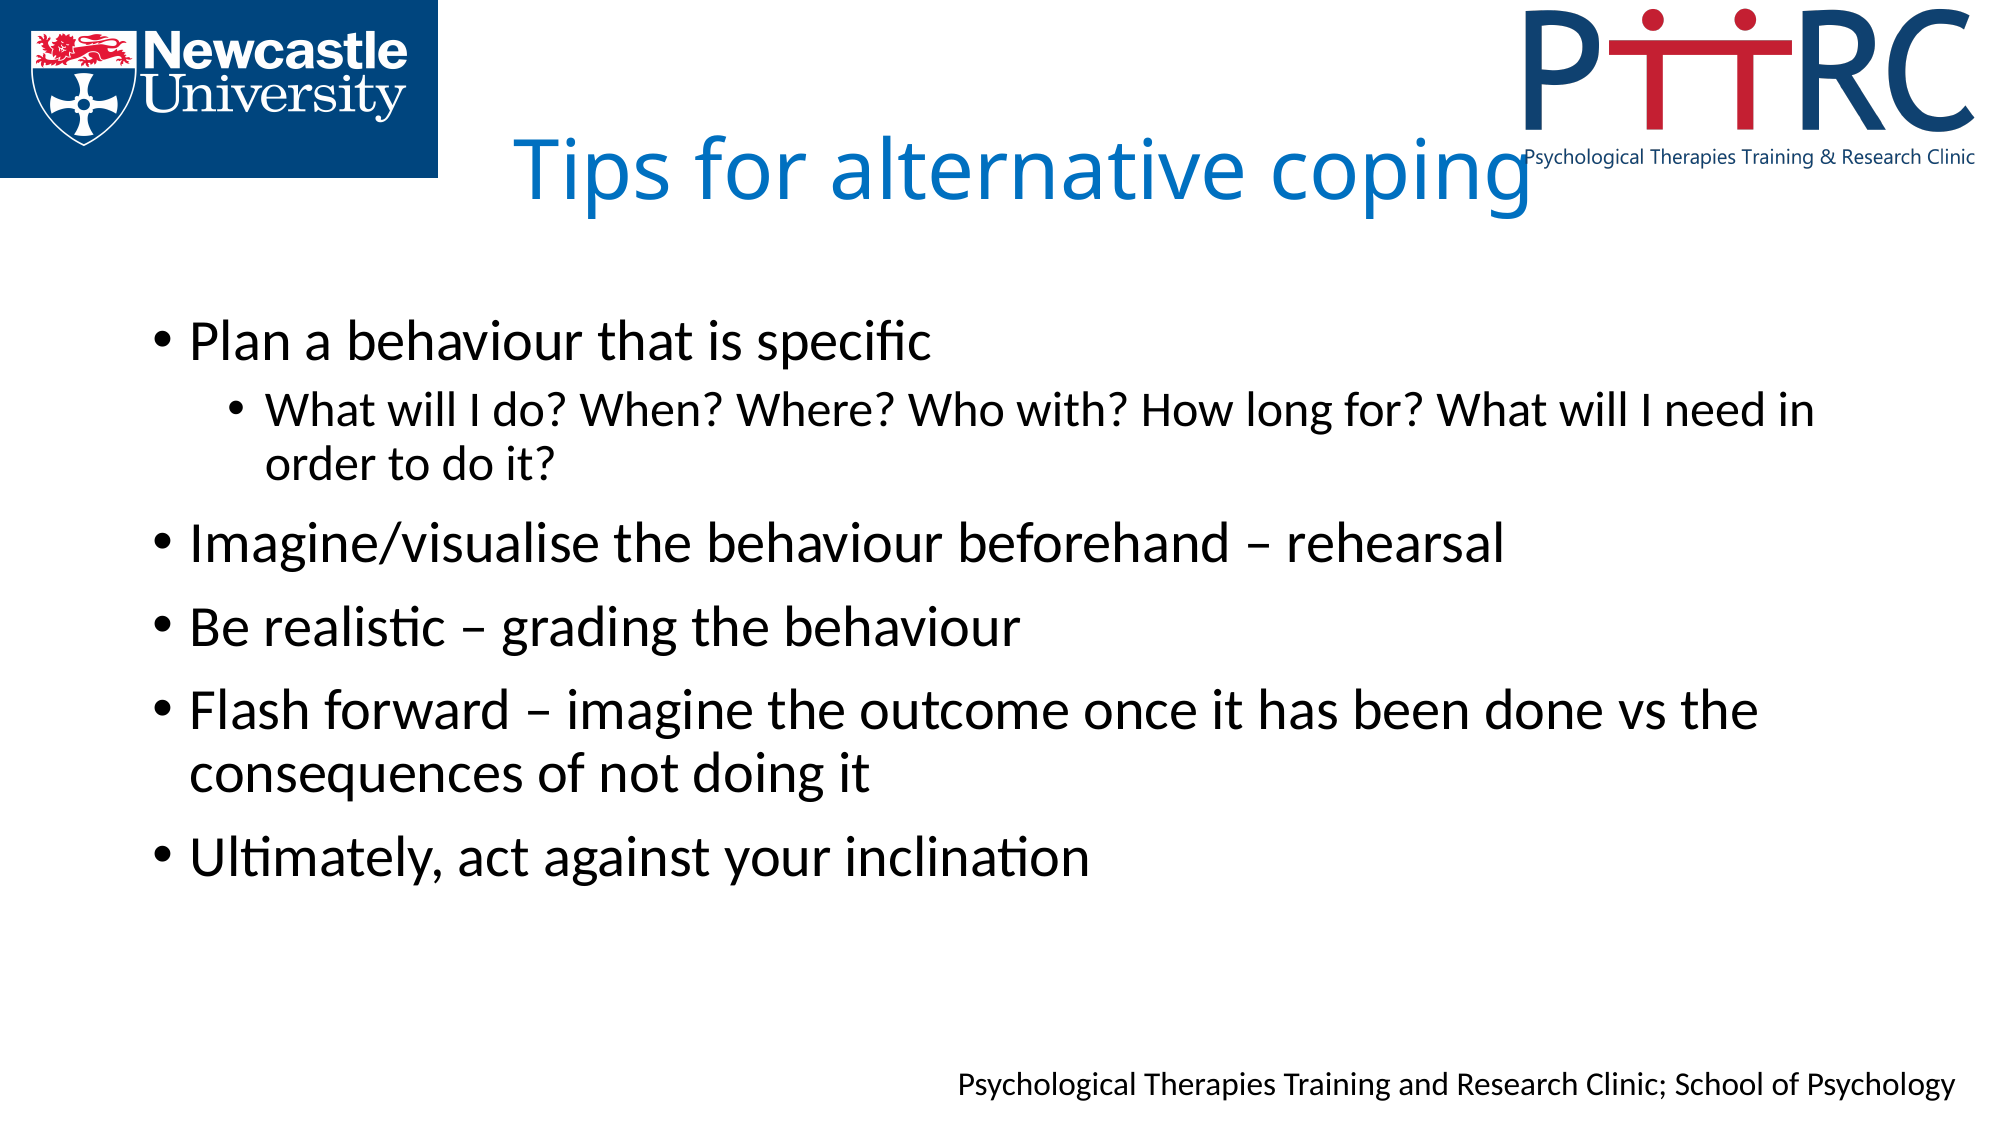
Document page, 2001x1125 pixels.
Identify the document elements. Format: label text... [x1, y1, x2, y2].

list Plan a behaviour that is specific What will I do? When? Where? Who with? How long for? What will I need in order to do it? Imagine/visualise the behaviour beforehand – rehearsal Be realistic – grading the behaviour Flash forward – imagine the outcome once it has been done vs the consequences of not doing it Ultimately, act against your inclination [137, 302, 1863, 950]
picture [0, 0, 438, 178]
text_box Psychological Therapies Training and Research Clinic; School of Psychology [915, 1059, 2000, 1125]
picture [1518, 6, 1982, 171]
title Tips for alternative coping [335, 63, 1715, 282]
